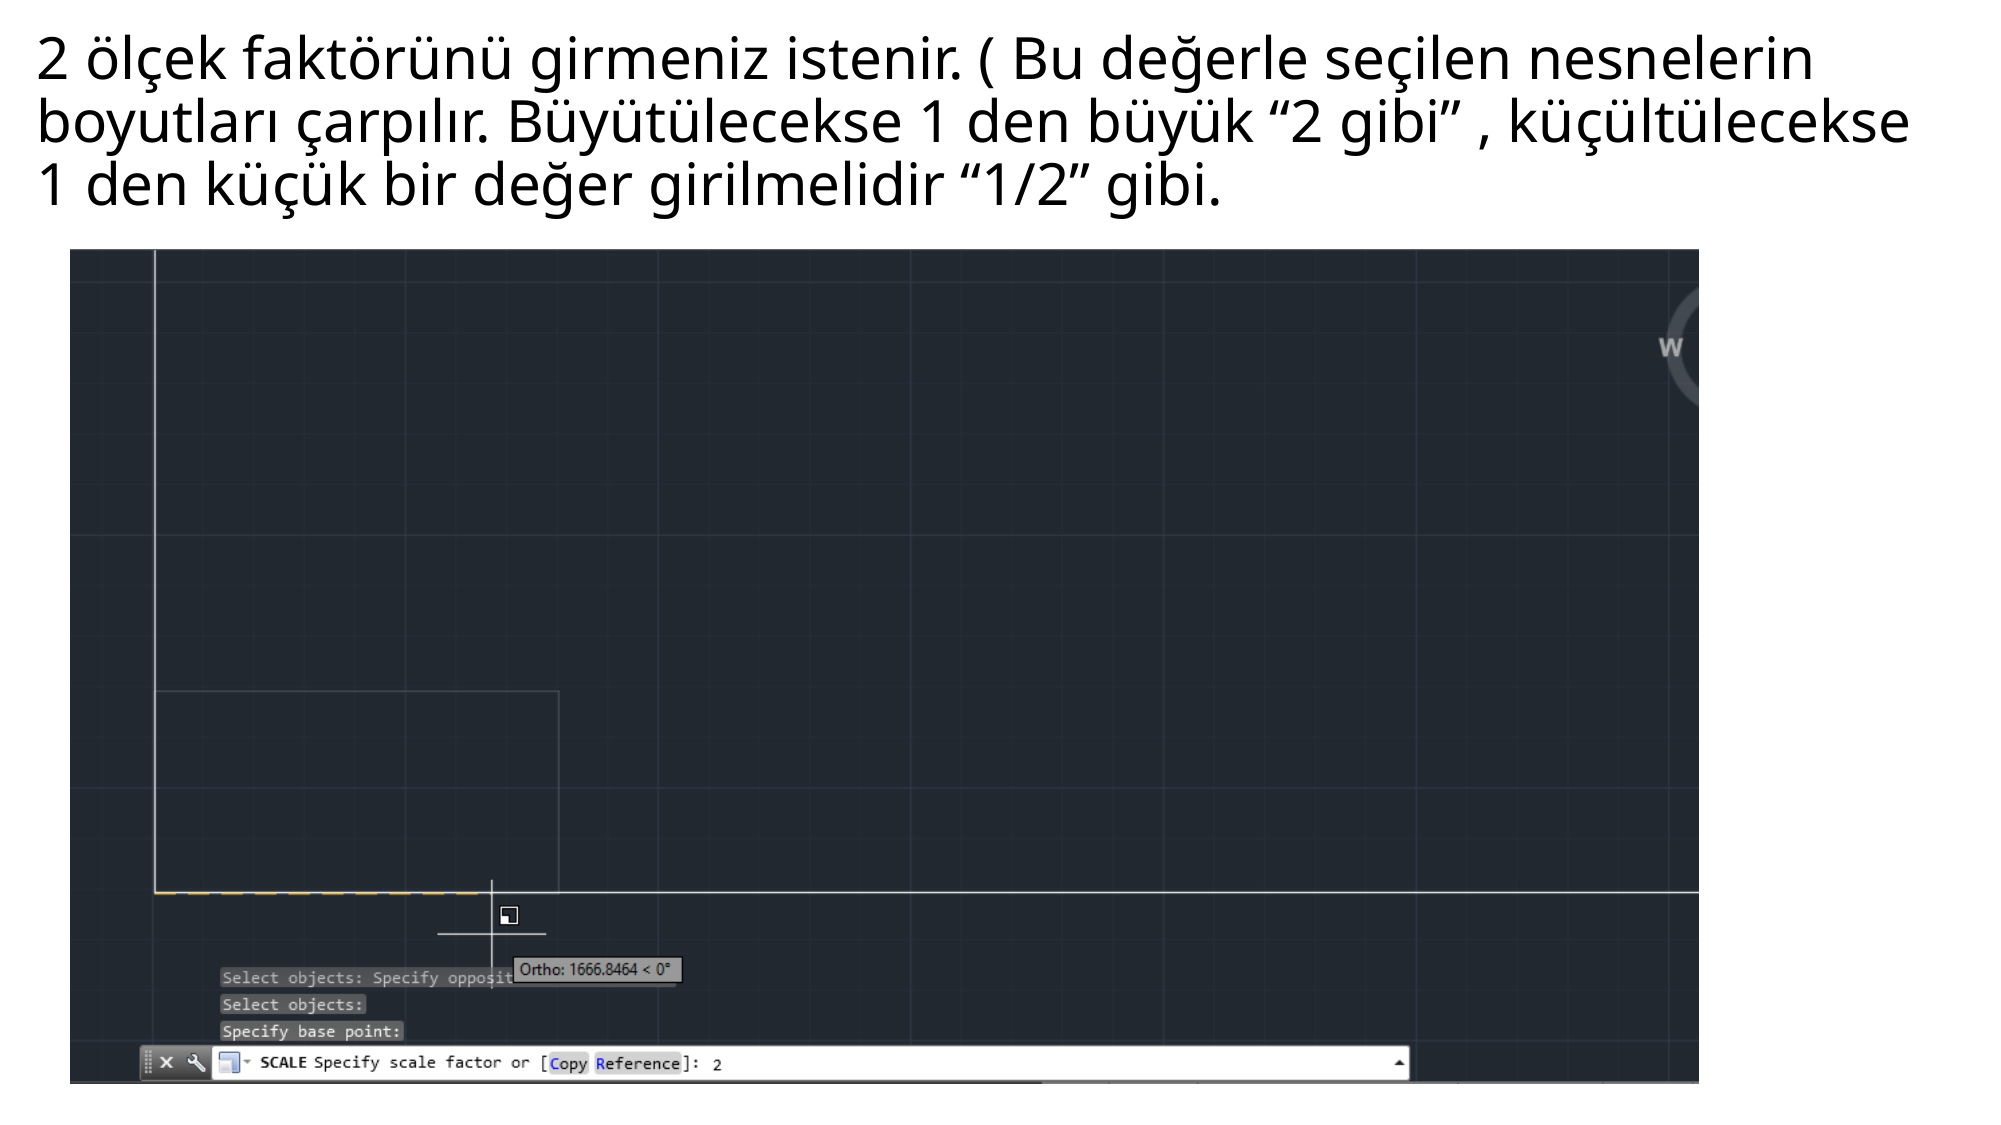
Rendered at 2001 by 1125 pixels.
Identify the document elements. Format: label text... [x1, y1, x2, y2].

picture [70, 249, 1699, 1084]
title 2 ölçek faktörünü girmeniz istenir. ( Bu değerle seçilen nesnelerin boyutları çarpılır. Büyütülecekse 1 den büyük “2 gibi” , küçültülecekse 1 den küçük bir değer girilmelidir “1/2” gibi. [21, 15, 1940, 233]
